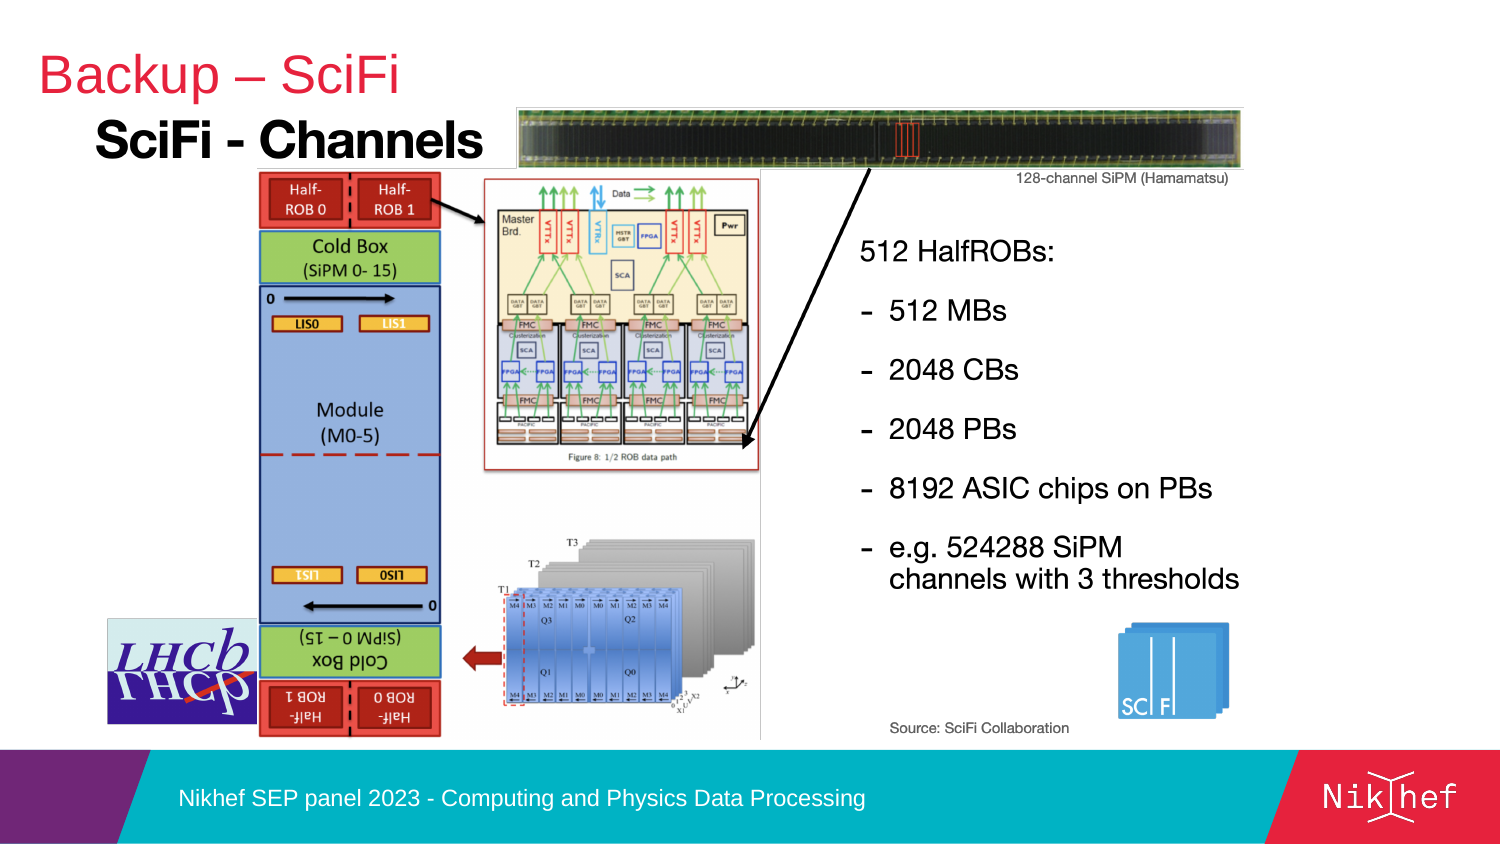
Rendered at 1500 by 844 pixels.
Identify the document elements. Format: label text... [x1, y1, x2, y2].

list Backup – SciFi [38, 38, 1462, 106]
picture [1324, 771, 1456, 823]
footer Nikhef SEP panel 2023 - Computing and Physics Data Processing [163, 755, 1244, 838]
picture [92, 104, 1244, 740]
